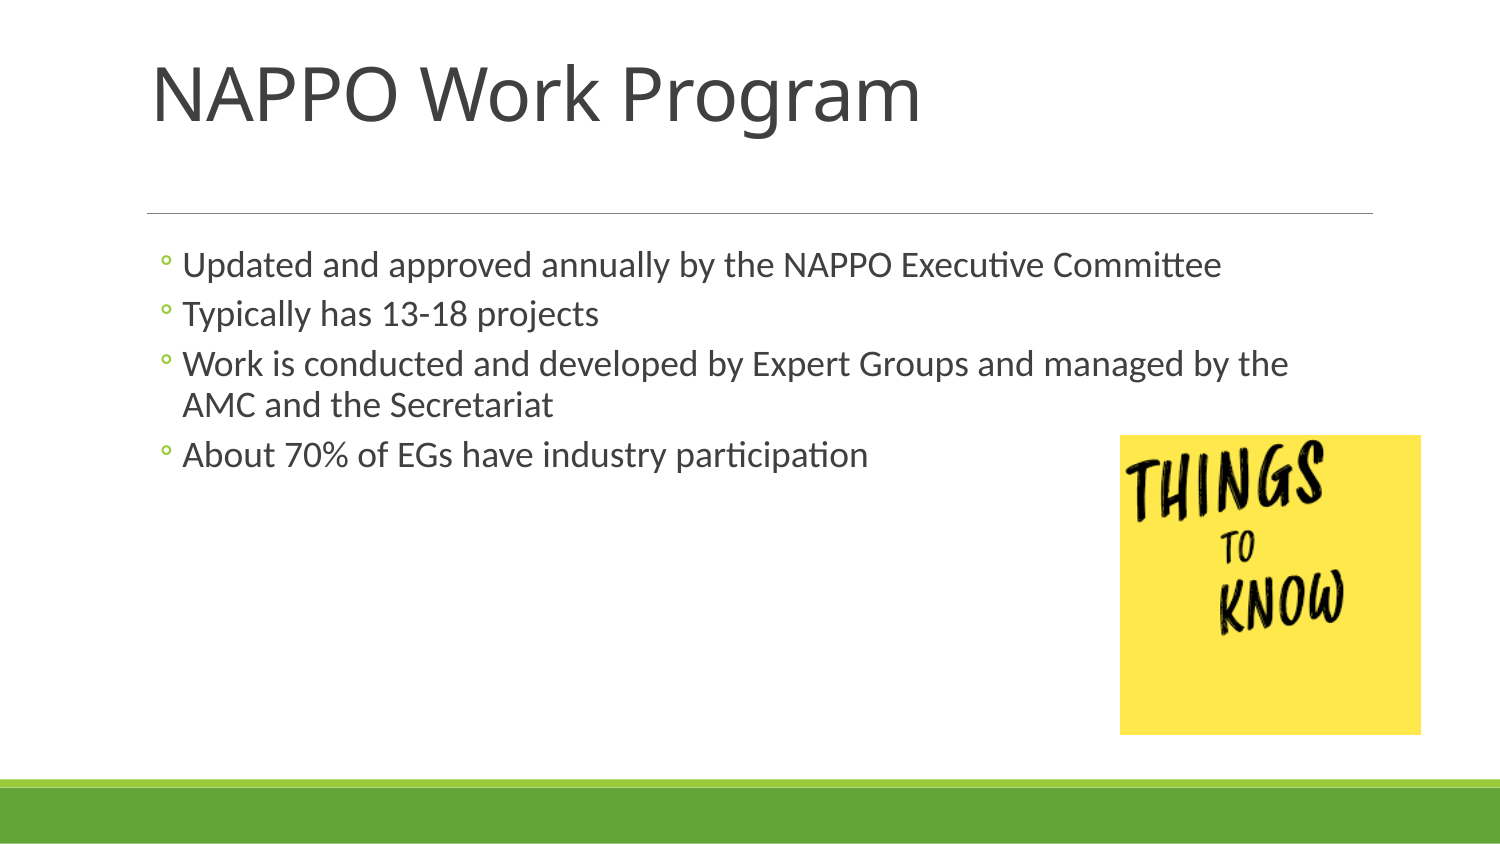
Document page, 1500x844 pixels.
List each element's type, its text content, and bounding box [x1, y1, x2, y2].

title NAPPO Work Program [135, 0, 1373, 145]
picture [1119, 434, 1421, 736]
list Updated and approved annually by the NAPPO Executive Committee Typically has 13-18 projects Work is conducted and developed by Expert Groups and managed by the AMC and the Secretariat About 70% of EGs have industry participation [135, 237, 1373, 493]
